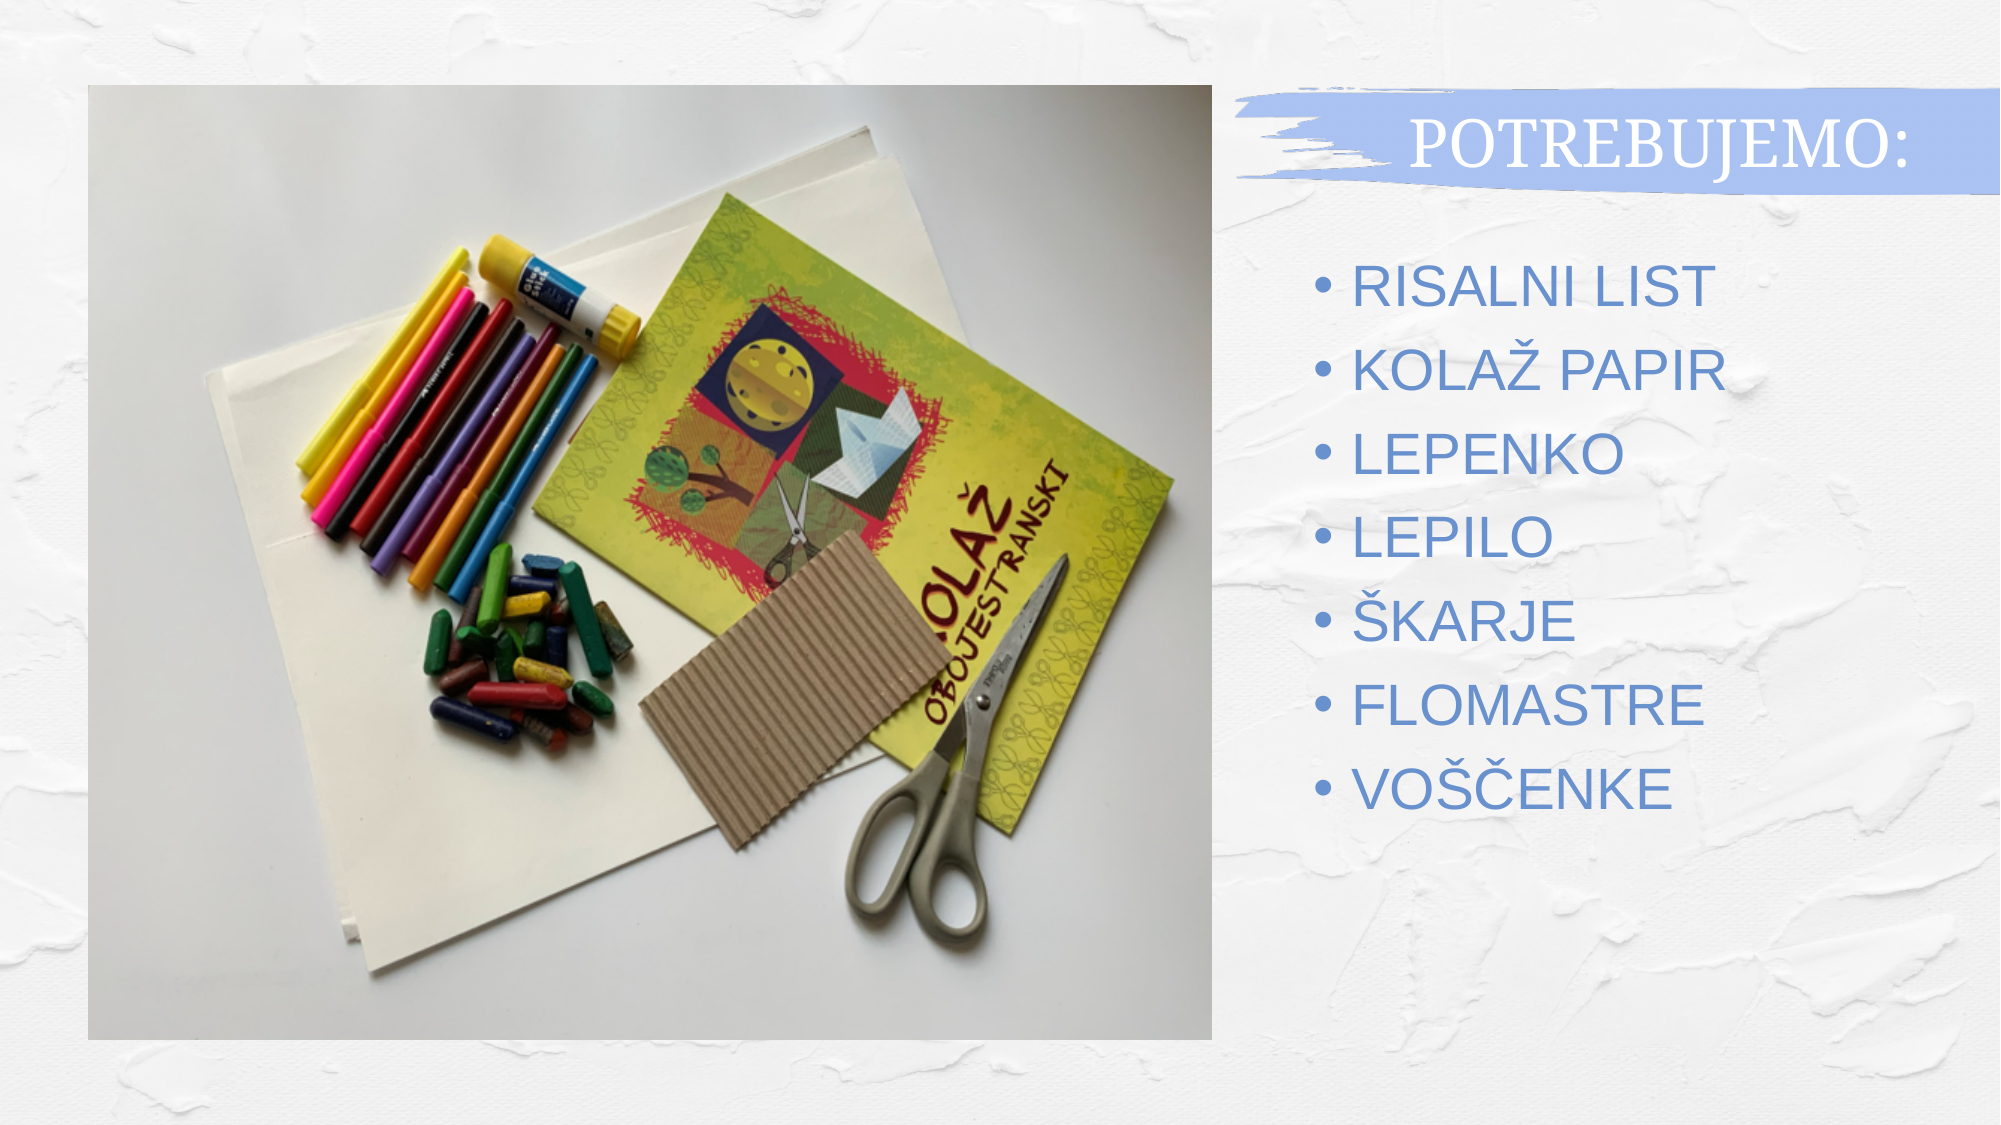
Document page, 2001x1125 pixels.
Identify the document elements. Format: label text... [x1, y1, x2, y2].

picture [88, 85, 1212, 1040]
list RISALNI LIST KOLAŽ PAPIR LEPENKO LEPILO ŠKARJE FLOMASTRE VOŠČENKE [1298, 248, 1912, 1039]
picture [1234, 85, 2000, 195]
